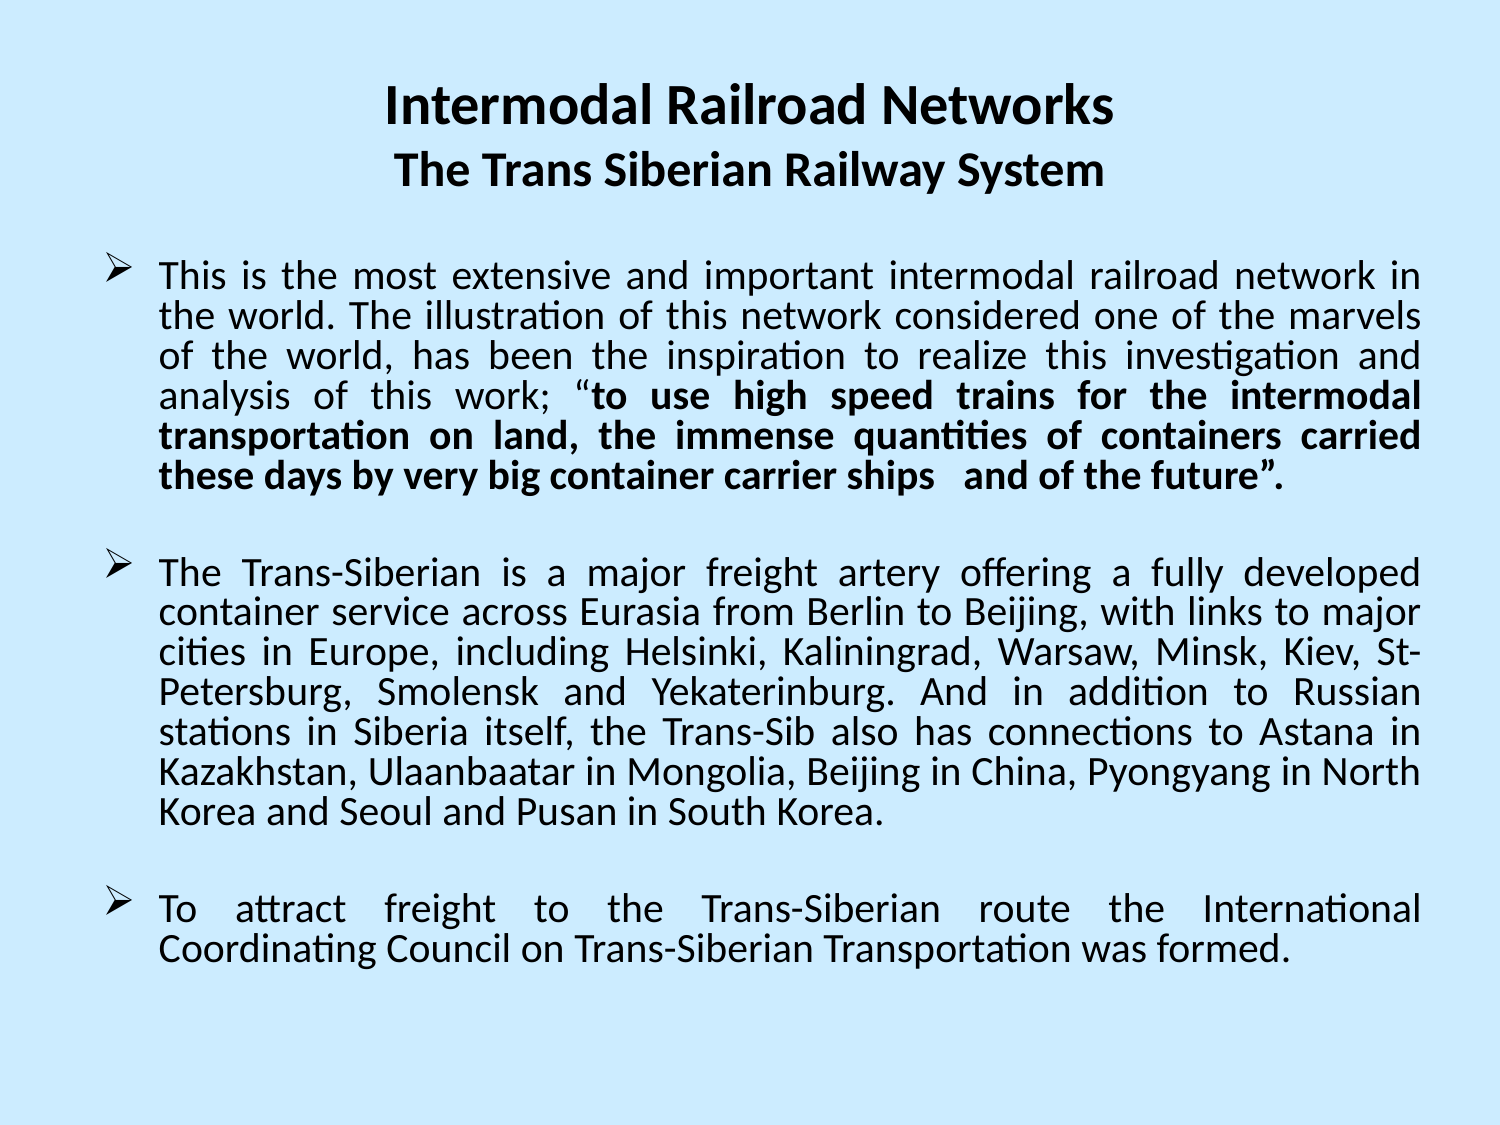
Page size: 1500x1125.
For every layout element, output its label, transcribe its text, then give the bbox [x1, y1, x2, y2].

list This is the most extensive and important intermodal railroad network in the world. The illustration of this network considered one of the marvels of the world, has been the inspiration to realize this investigation and analysis of this work; “to use high speed trains for the intermodal transportation on land, the immense quantities of containers carried these days by very big container carrier ships and of the future”. The Trans-Siberian is a major freight artery offering a fully developed container service across Eurasia from Berlin to Beijing, with links to major cities in Europe, including Helsinki, Kaliningrad, Warsaw, Minsk, Kiev, St-Petersburg, Smolensk and Yekaterinburg. And in addition to Russian stations in Siberia itself, the Trans-Sib also has connections to Astana in Kazakhstan, Ulaanbaatar in Mongolia, Beijing in China, Pyongyang in North Korea and Seoul and Pusan in South Korea. To attract freight to the Trans-Siberian route the International Coordinating Council on Trans-Siberian Transportation was formed. [87, 249, 1438, 1051]
title Intermodal Railroad Networks The Trans Siberian Railway System [74, 37, 1426, 226]
